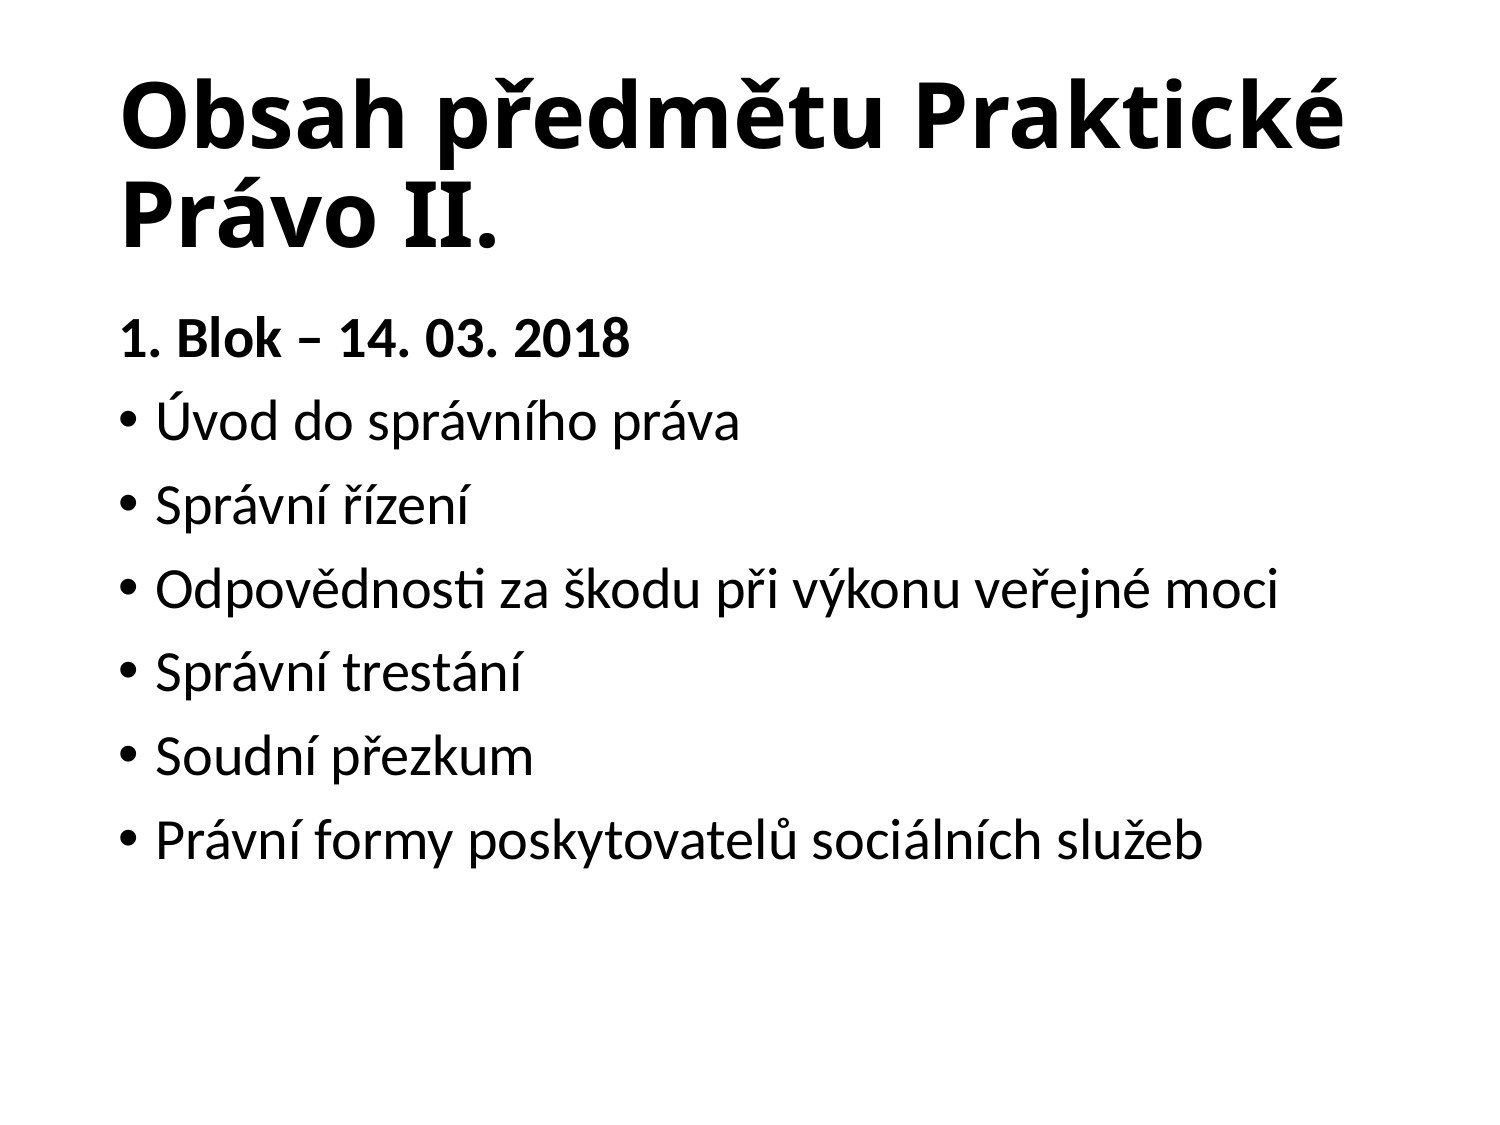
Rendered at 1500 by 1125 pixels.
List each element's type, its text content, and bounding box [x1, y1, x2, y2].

title Obsah předmětu Praktické Právo II. [103, 59, 1397, 278]
list 1. Blok – 14. 03. 2018 Úvod do správního práva Správní řízení Odpovědnosti za škodu při výkonu veřejné moci Správní trestání Soudní přezkum Právní formy poskytovatelů sociálních služeb [103, 299, 1397, 1014]
